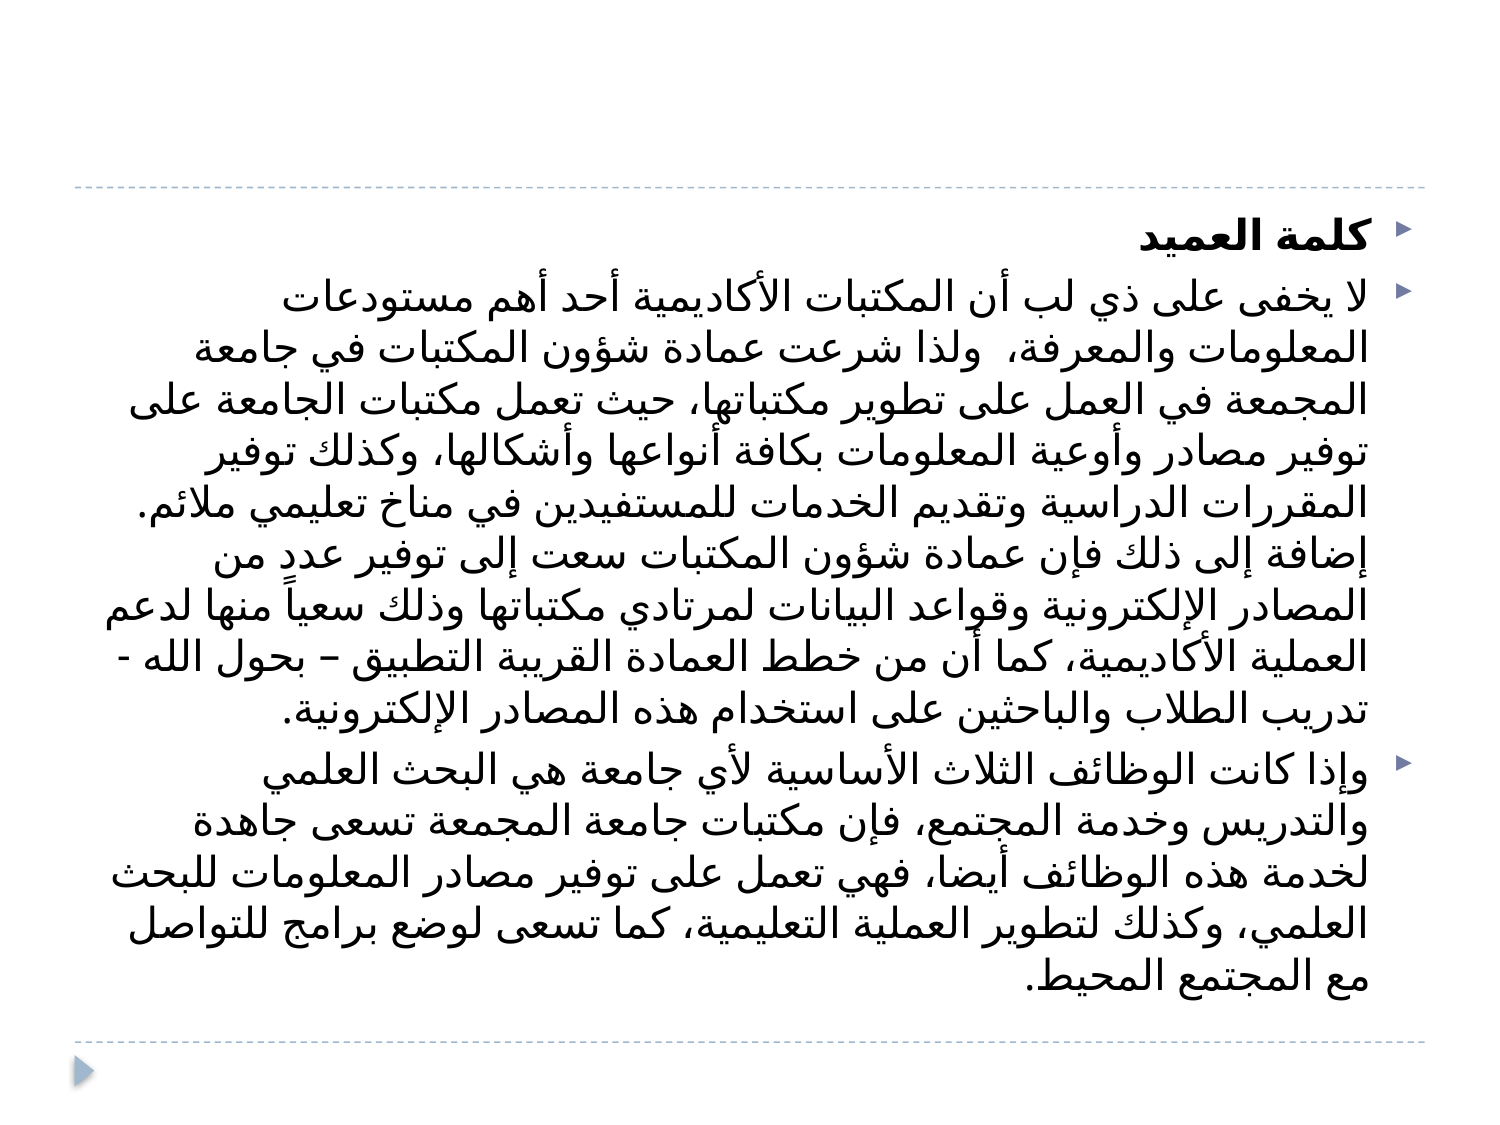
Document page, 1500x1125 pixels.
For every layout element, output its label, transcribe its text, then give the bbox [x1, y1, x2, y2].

list كلمة العميد لا يخفى على ذي لب أن المكتبات الأكاديمية أحد أهم مستودعات المعلومات والمعرفة، ولذا شرعت عمادة شؤون المكتبات في جامعة المجمعة في العمل على تطوير مكتباتها، حيث تعمل مكتبات الجامعة على توفير مصادر وأوعية المعلومات بكافة أنواعها وأشكالها، وكذلك توفير المقررات الدراسية وتقديم الخدمات للمستفيدين في مناخ تعليمي ملائم. إضافة إلى ذلك فإن عمادة شؤون المكتبات سعت إلى توفير عدد من المصادر الإلكترونية وقواعد البيانات لمرتادي مكتباتها وذلك سعياً منها لدعم العملية الأكاديمية، كما أن من خطط العمادة القريبة التطبيق – بحول الله - تدريب الطلاب والباحثين على استخدام هذه المصادر الإلكترونية. وإذا كانت الوظائف الثلاث الأساسية لأي جامعة هي البحث العلمي والتدريس وخدمة المجتمع، فإن مكتبات جامعة المجمعة تسعى جاهدة لخدمة هذه الوظائف أيضا، فهي تعمل على توفير مصادر المعلومات للبحث العلمي، وكذلك لتطوير العملية التعليمية، كما تسعى لوضع برامج للتواصل مع المجتمع المحيط. [75, 200, 1425, 1010]
